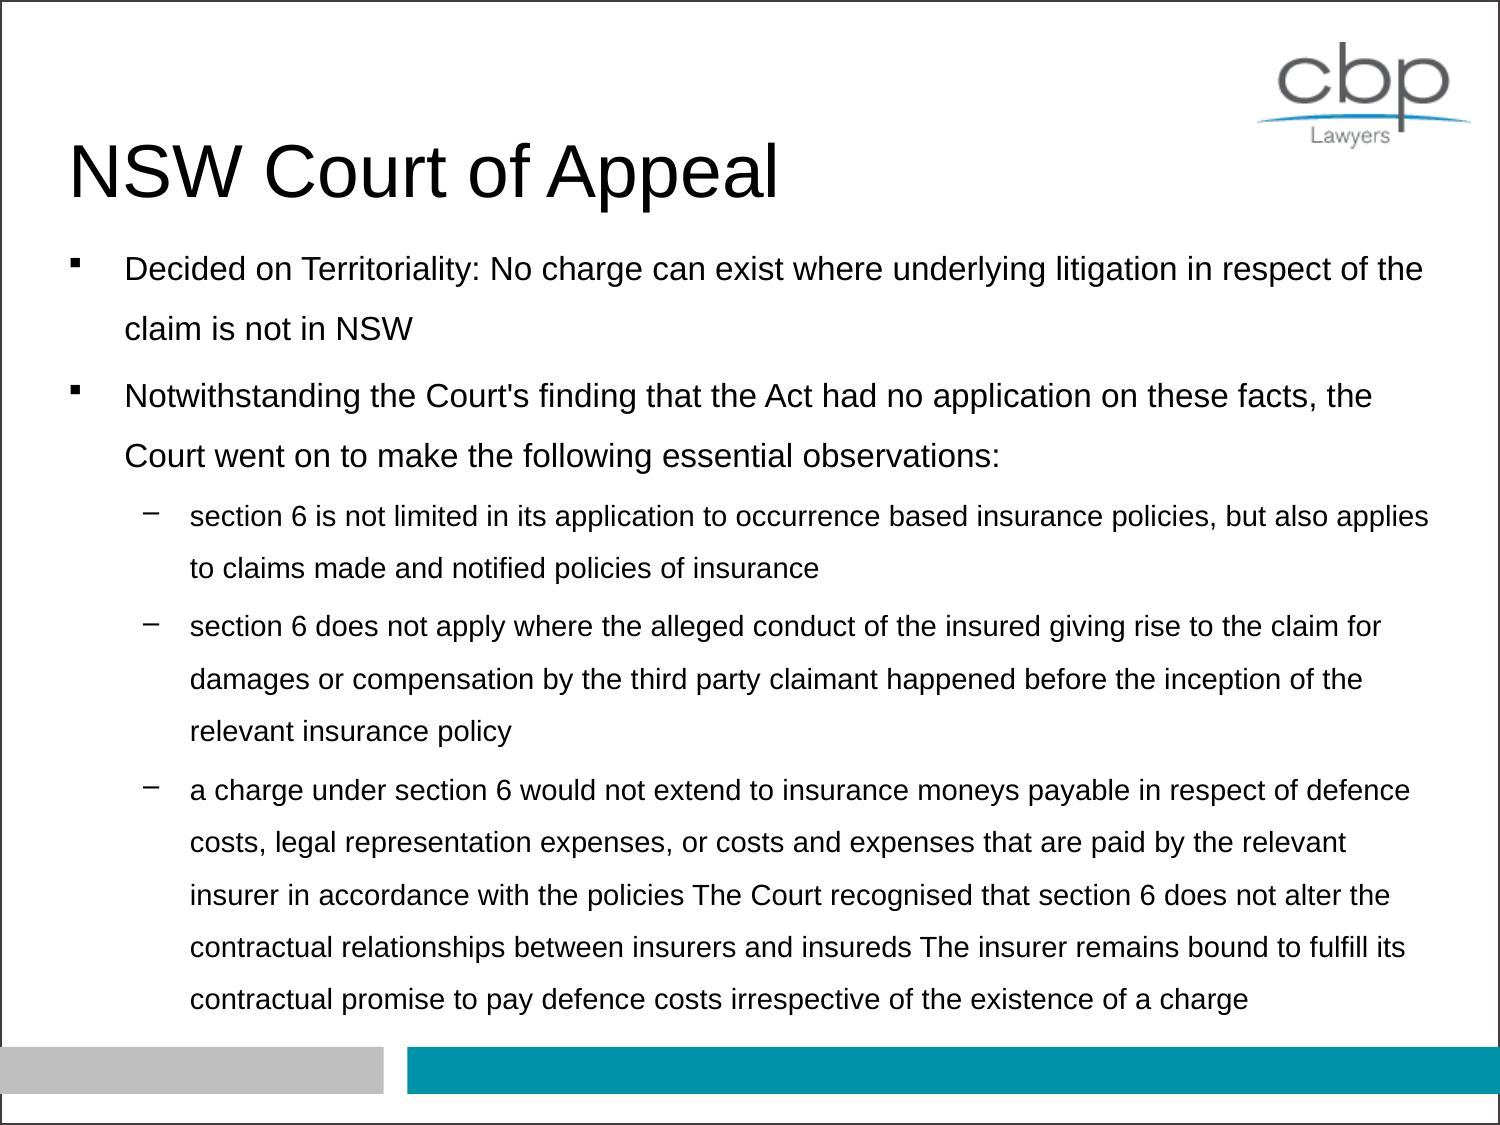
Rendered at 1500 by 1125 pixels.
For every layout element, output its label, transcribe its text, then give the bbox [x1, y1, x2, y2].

title NSW Court of Appeal [52, 30, 1259, 219]
picture [1259, 42, 1471, 149]
list Decided on Territoriality: No charge can exist where underlying litigation in respect of the claim is not in NSW Notwithstanding the Court's finding that the Act had no application on these facts, the Court went on to make the following essential observations: section 6 is not limited in its application to occurrence based insurance policies, but also applies to claims made and notified policies of insurance section 6 does not apply where the alleged conduct of the insured giving rise to the claim for damages or compensation by the third party claimant happened before the inception of the relevant insurance policy a charge under section 6 would not extend to insurance moneys payable in respect of defence costs, legal representation expenses, or costs and expenses that are paid by the relevant insurer in accordance with the policies The Court recognised that section 6 does not alter the contractual relationships between insurers and insureds The insurer remains bound to fulfill its contractual promise to pay defence costs irrespective of the existence of a charge [52, 219, 1459, 1024]
